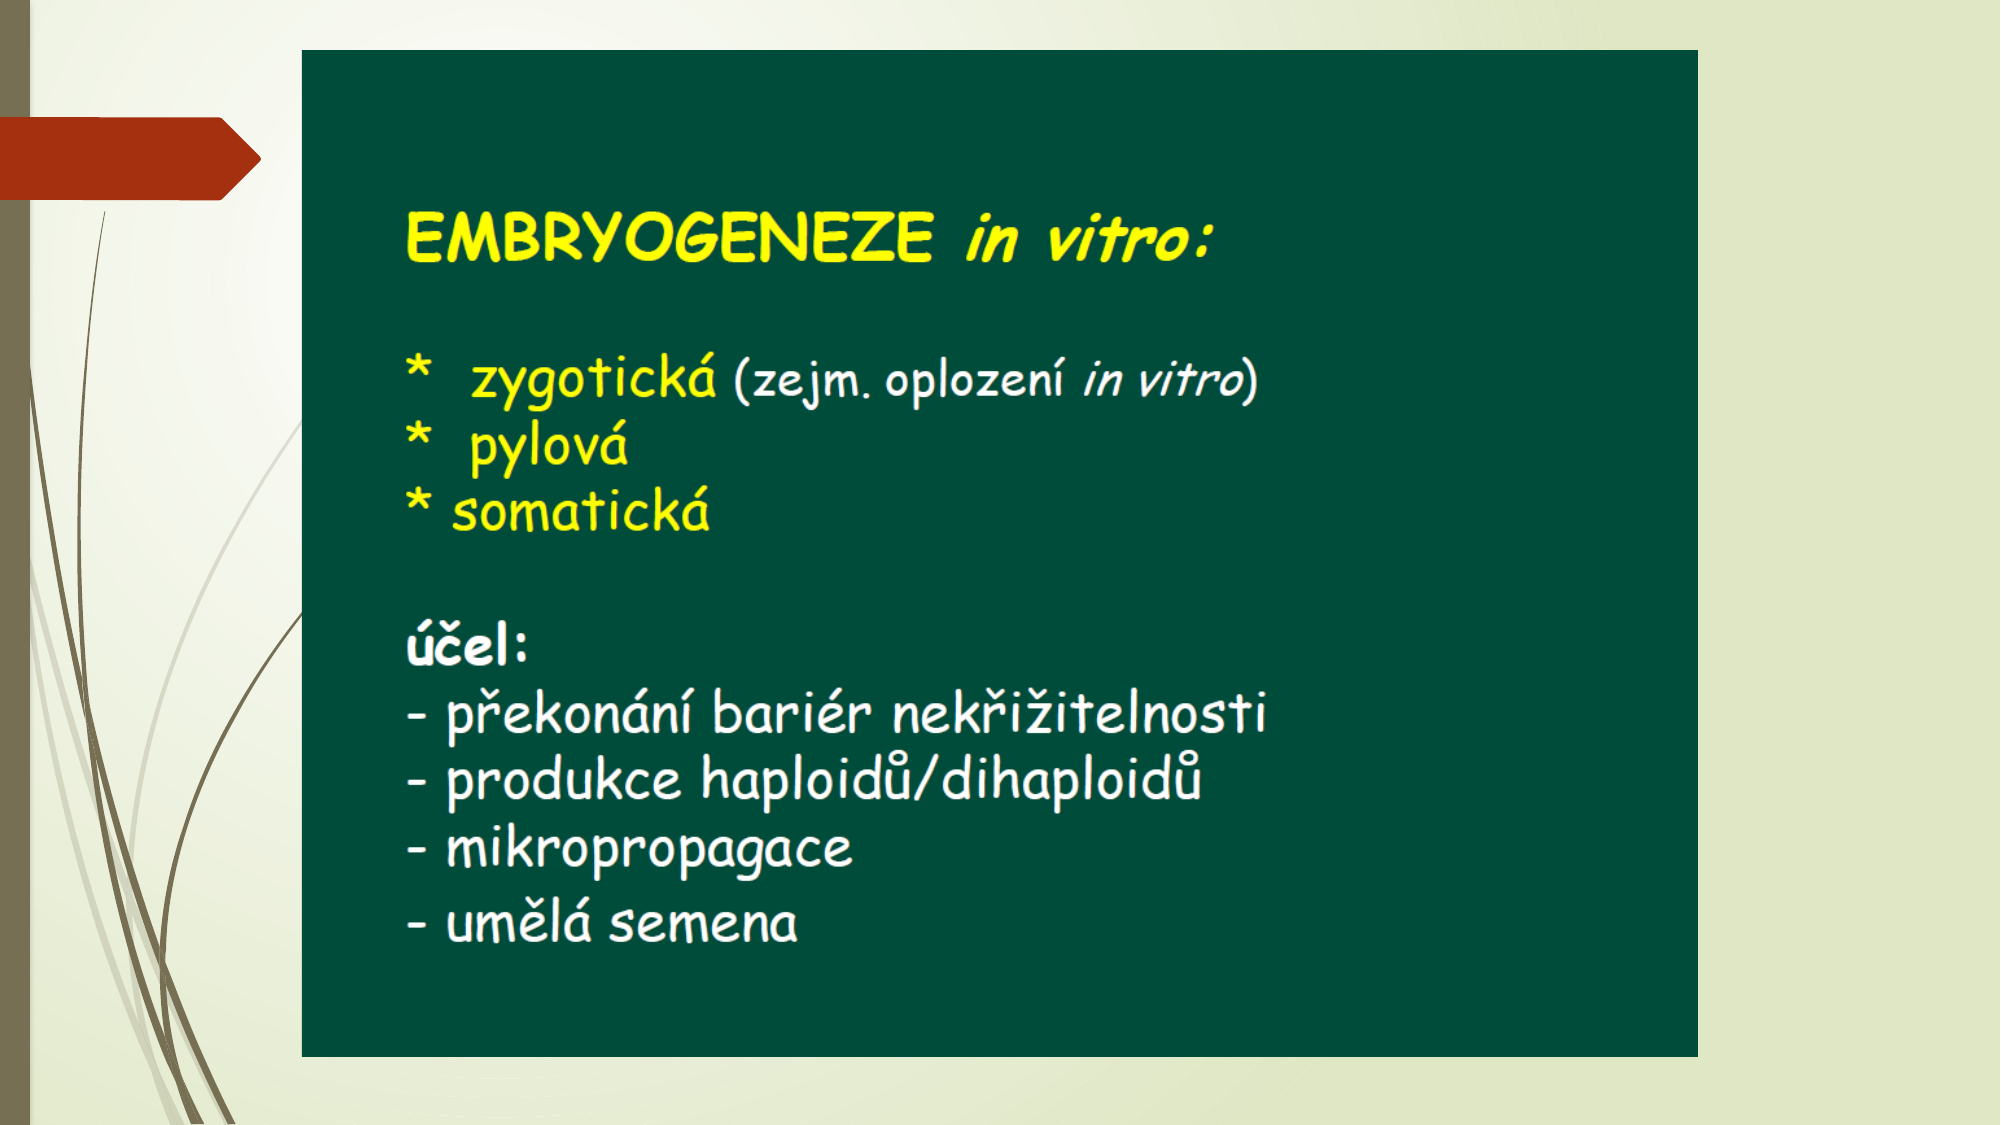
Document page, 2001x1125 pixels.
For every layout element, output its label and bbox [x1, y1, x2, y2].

picture [301, 50, 1699, 1057]
